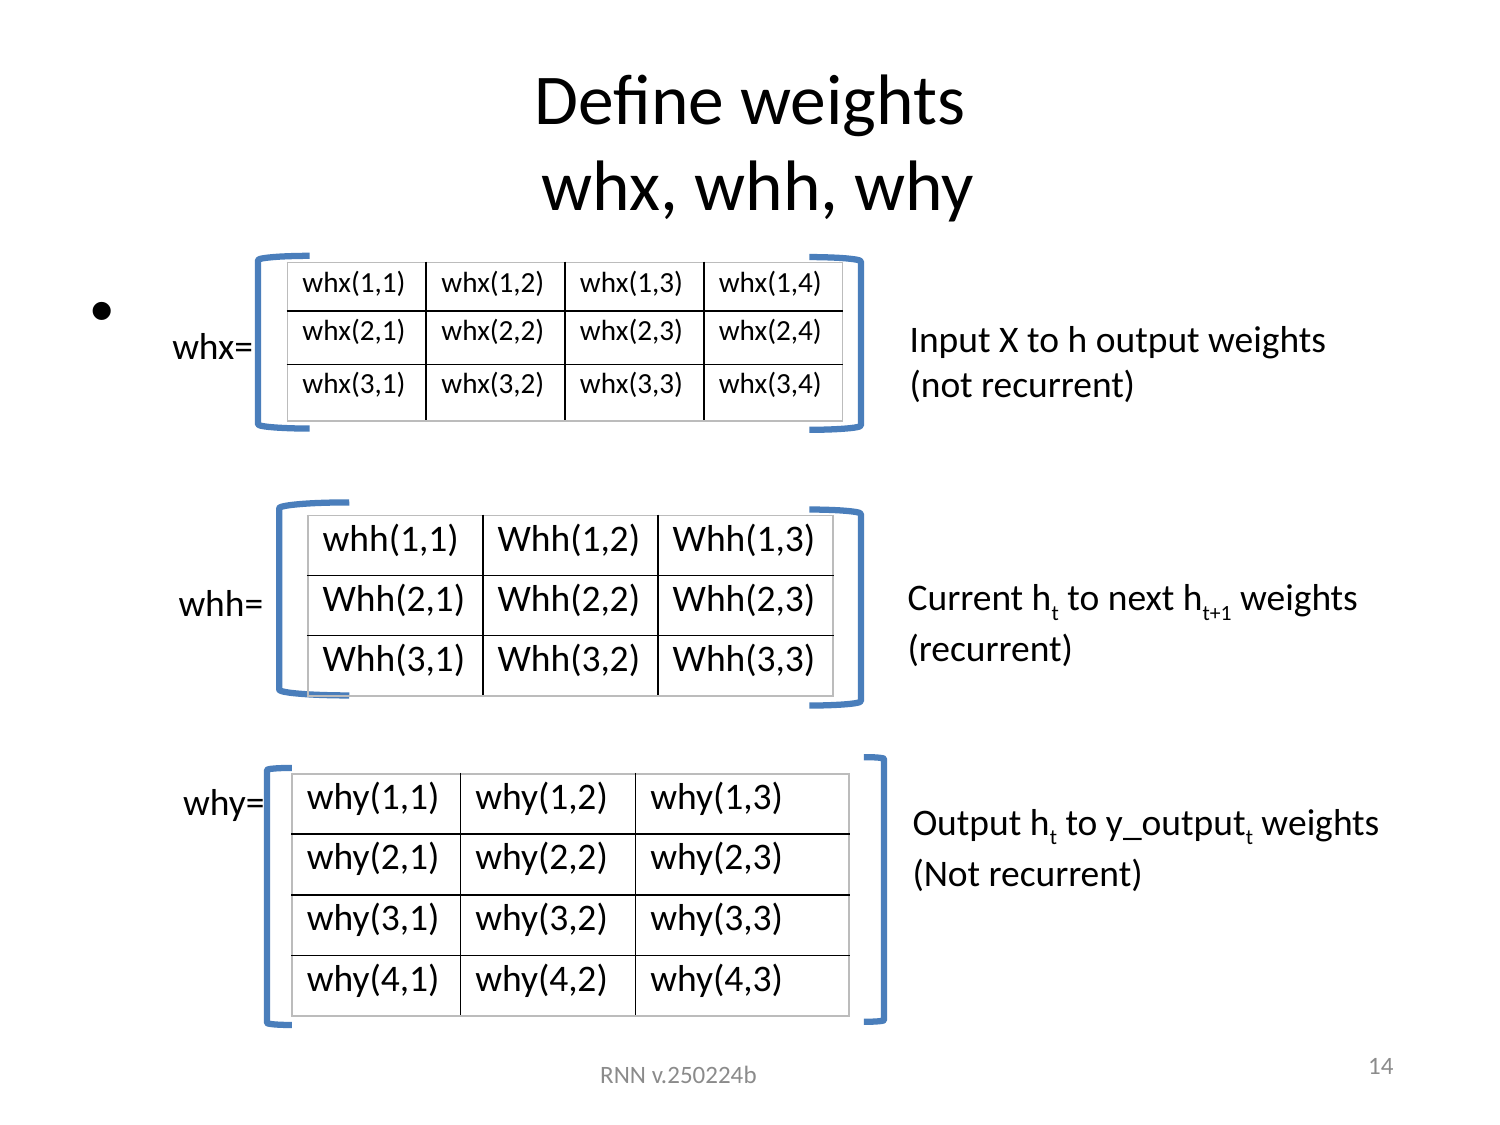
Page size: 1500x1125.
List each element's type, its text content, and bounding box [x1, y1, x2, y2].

table_header Whh(1,3) [659, 516, 832, 575]
table_header whx(1,3) [566, 263, 703, 310]
table_cell Whh(3,2) [484, 636, 657, 695]
table_cell whx(2,2) [427, 312, 564, 364]
list [75, 262, 1425, 1005]
footer RNN v.250224b [441, 1043, 917, 1104]
table_cell Whh(3,3) [659, 636, 832, 695]
table_cell whx(2,1) [310, 312, 425, 364]
table_cell Whh(2,2) [484, 576, 657, 635]
slide_number 14 [1058, 1034, 1409, 1095]
title Define weights whx, whh, why [75, 45, 1425, 233]
table_cell Whh(2,1) [309, 576, 482, 635]
table_header whx(1,1) [310, 263, 425, 310]
text_box [266, 767, 292, 1026]
text_box whh= [163, 571, 278, 631]
text_box why= [168, 770, 266, 831]
table_cell why(3,3) [636, 896, 848, 955]
table_cell why(4,2) [461, 956, 635, 1015]
table_cell Whh(2,3) [659, 576, 832, 635]
text_box whx= [157, 314, 257, 375]
table_cell why(4,3) [636, 956, 848, 1015]
text_box [809, 256, 862, 431]
text_box [278, 501, 350, 695]
text_box [863, 756, 885, 1023]
text_box [257, 255, 310, 430]
table_cell whx(2,4) [705, 312, 809, 364]
table_header whx(1,4) [705, 263, 809, 310]
table_header whh(1,1) [309, 516, 482, 575]
table_cell Whh(3,1) [309, 636, 482, 695]
text_box Current ht to next ht+1 weights (recurrent) [892, 565, 1374, 677]
text_box Input X to h output weights (not recurrent) [894, 307, 1342, 413]
table_cell whx(3,1) [310, 365, 425, 420]
table_cell why(2,1) [293, 835, 460, 894]
table_header whx(1,2) [427, 263, 564, 310]
text_box [809, 508, 862, 707]
table_cell why(4,1) [293, 956, 460, 1015]
table_cell whx(3,3) [566, 365, 703, 420]
table_cell why(2,3) [636, 835, 848, 894]
table_cell whx(3,4) [705, 365, 809, 420]
table_cell whx(2,3) [566, 312, 703, 364]
table_header Whh(1,2) [484, 516, 657, 575]
table_cell whx(3,2) [427, 365, 564, 420]
table_cell why(3,1) [293, 896, 460, 955]
table_cell why(2,2) [461, 835, 635, 894]
table_header why(1,1) [293, 775, 460, 833]
table_header why(1,3) [636, 775, 848, 833]
text_box Output ht to y_outputt weights (Not recurrent) [897, 790, 1395, 902]
table_cell why(3,2) [461, 896, 635, 955]
table_header why(1,2) [461, 775, 635, 833]
